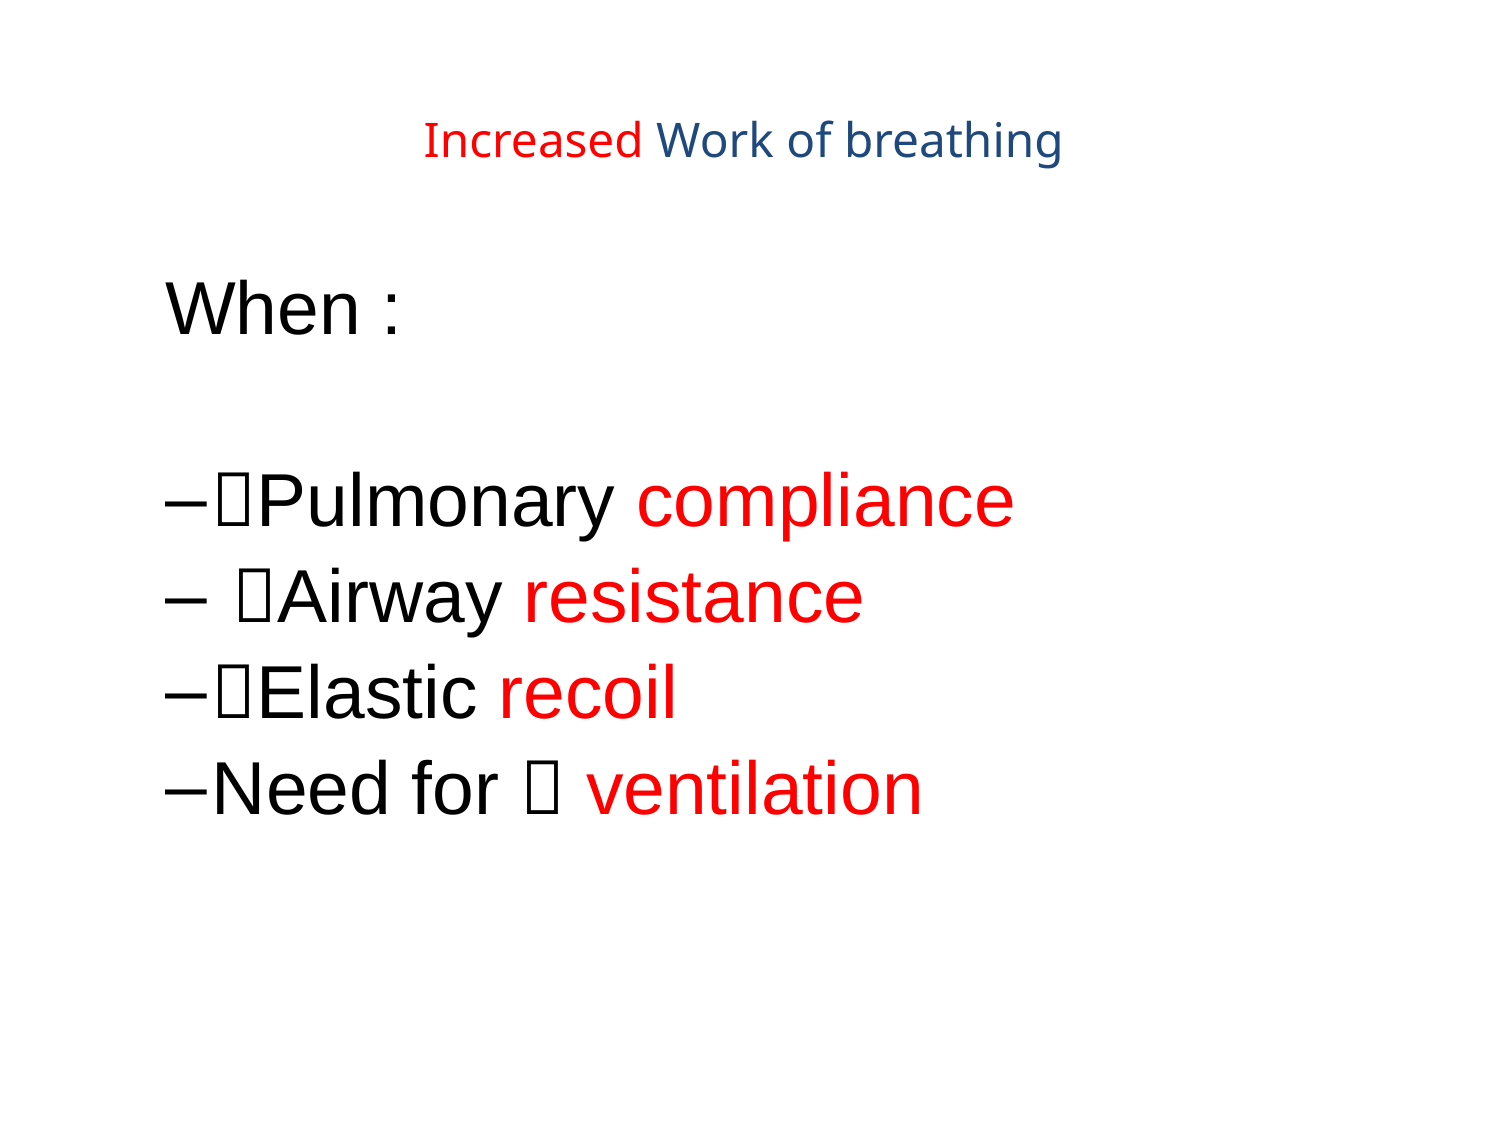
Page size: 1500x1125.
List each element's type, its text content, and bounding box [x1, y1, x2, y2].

title Increased Work of breathing [75, 45, 1425, 233]
list When : Pulmonary compliance Airway resistance Elastic recoil Need for  ventilation [75, 262, 1425, 1005]
